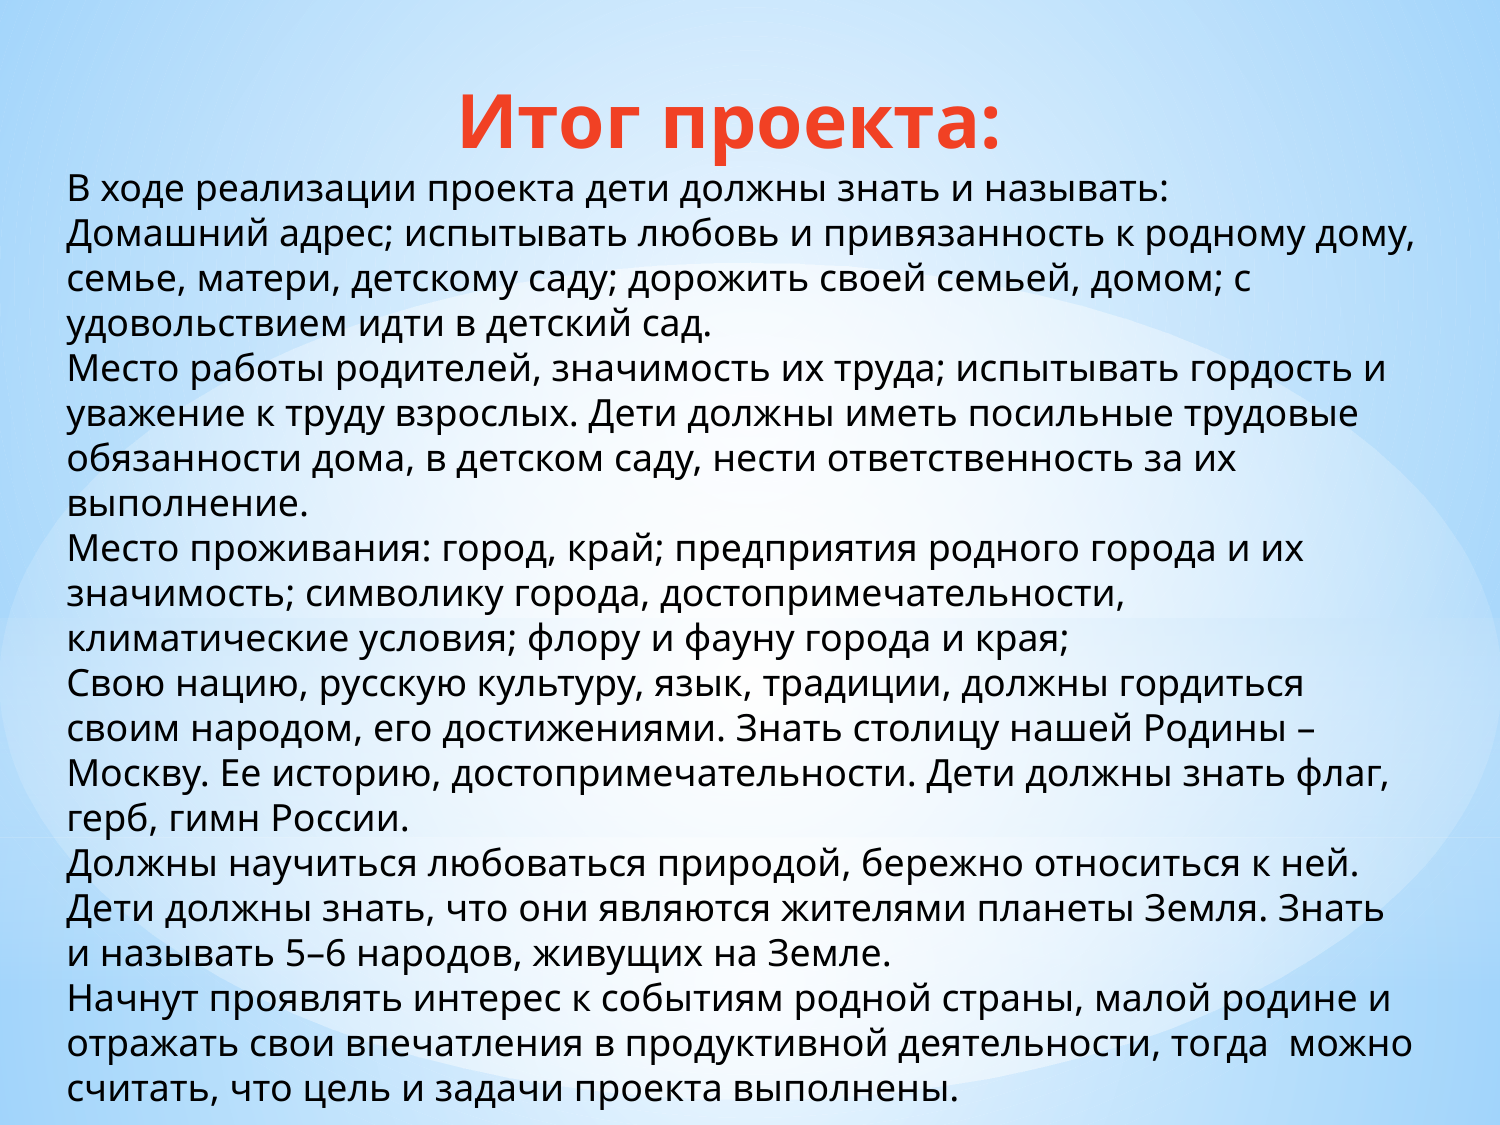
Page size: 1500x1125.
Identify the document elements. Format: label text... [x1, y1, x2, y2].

text_box Итог проекта: В ходе реализации проекта дети должны знать и называть: Домашний адрес; испытывать любовь и привязанность к родному дому, семье, матери, детскому саду; дорожить своей семьей, домом; с удовольствием идти в детский сад. Место работы родителей, значимость их труда; испытывать гордость и уважение к труду взрослых. Дети должны иметь посильные трудовые обязанности дома, в детском саду, нести ответственность за их выполнение. Место проживания: город, край; предприятия родного города и их значимость; символику города, достопримечательности, климатические условия; флору и фауну города и края; Свою нацию, русскую культуру, язык, традиции, должны гордиться своим народом, его достижениями. Знать столицу нашей Родины – Москву. Ее историю, достопримечательности. Дети должны знать флаг, герб, гимн России. Должны научиться любоваться природой, бережно относиться к ней. Дети должны знать, что они являются жителями планеты Земля. Знать и называть 5–6 народов, живущих на Земле. Начнут проявлять интерес к событиям родной страны, малой родине и отражать свои впечатления в продуктивной деятельности, тогда можно считать, что цель и задачи проекта выполнены. [51, 66, 1434, 1117]
